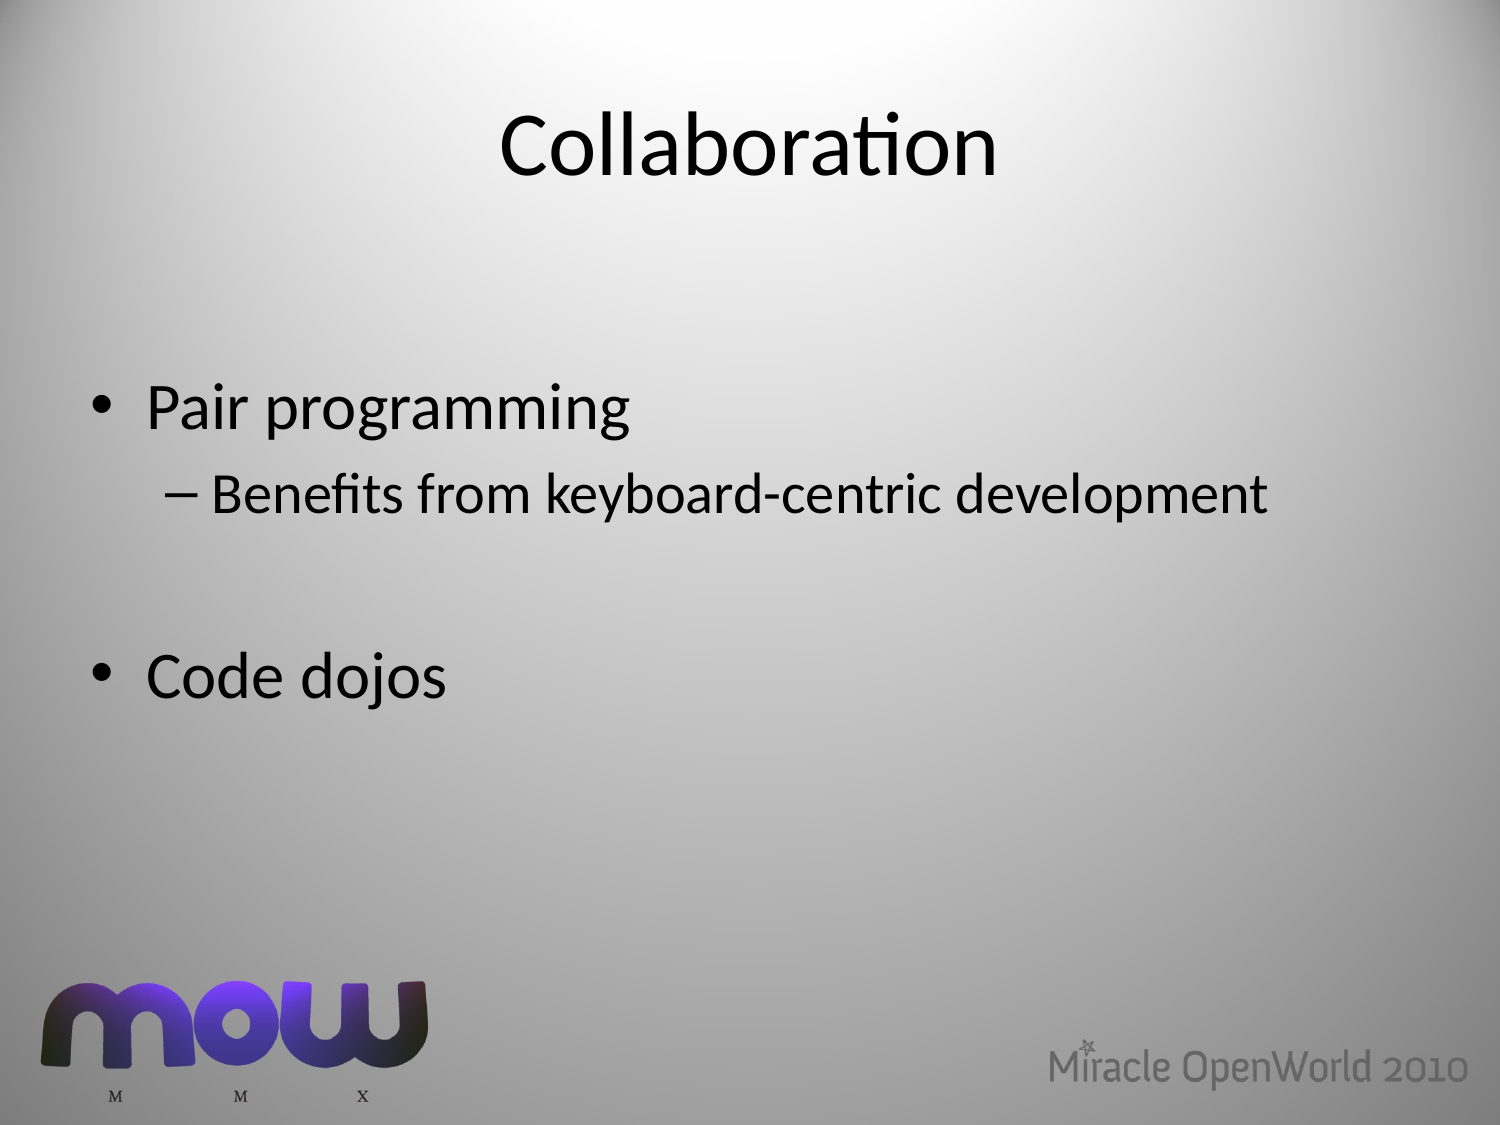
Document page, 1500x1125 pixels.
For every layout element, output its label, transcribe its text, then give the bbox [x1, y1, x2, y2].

list Pair programming Benefits from keyboard-centric development Code dojos [75, 262, 1425, 1005]
title Collaboration [75, 45, 1425, 233]
picture [0, 0, 1500, 1125]
